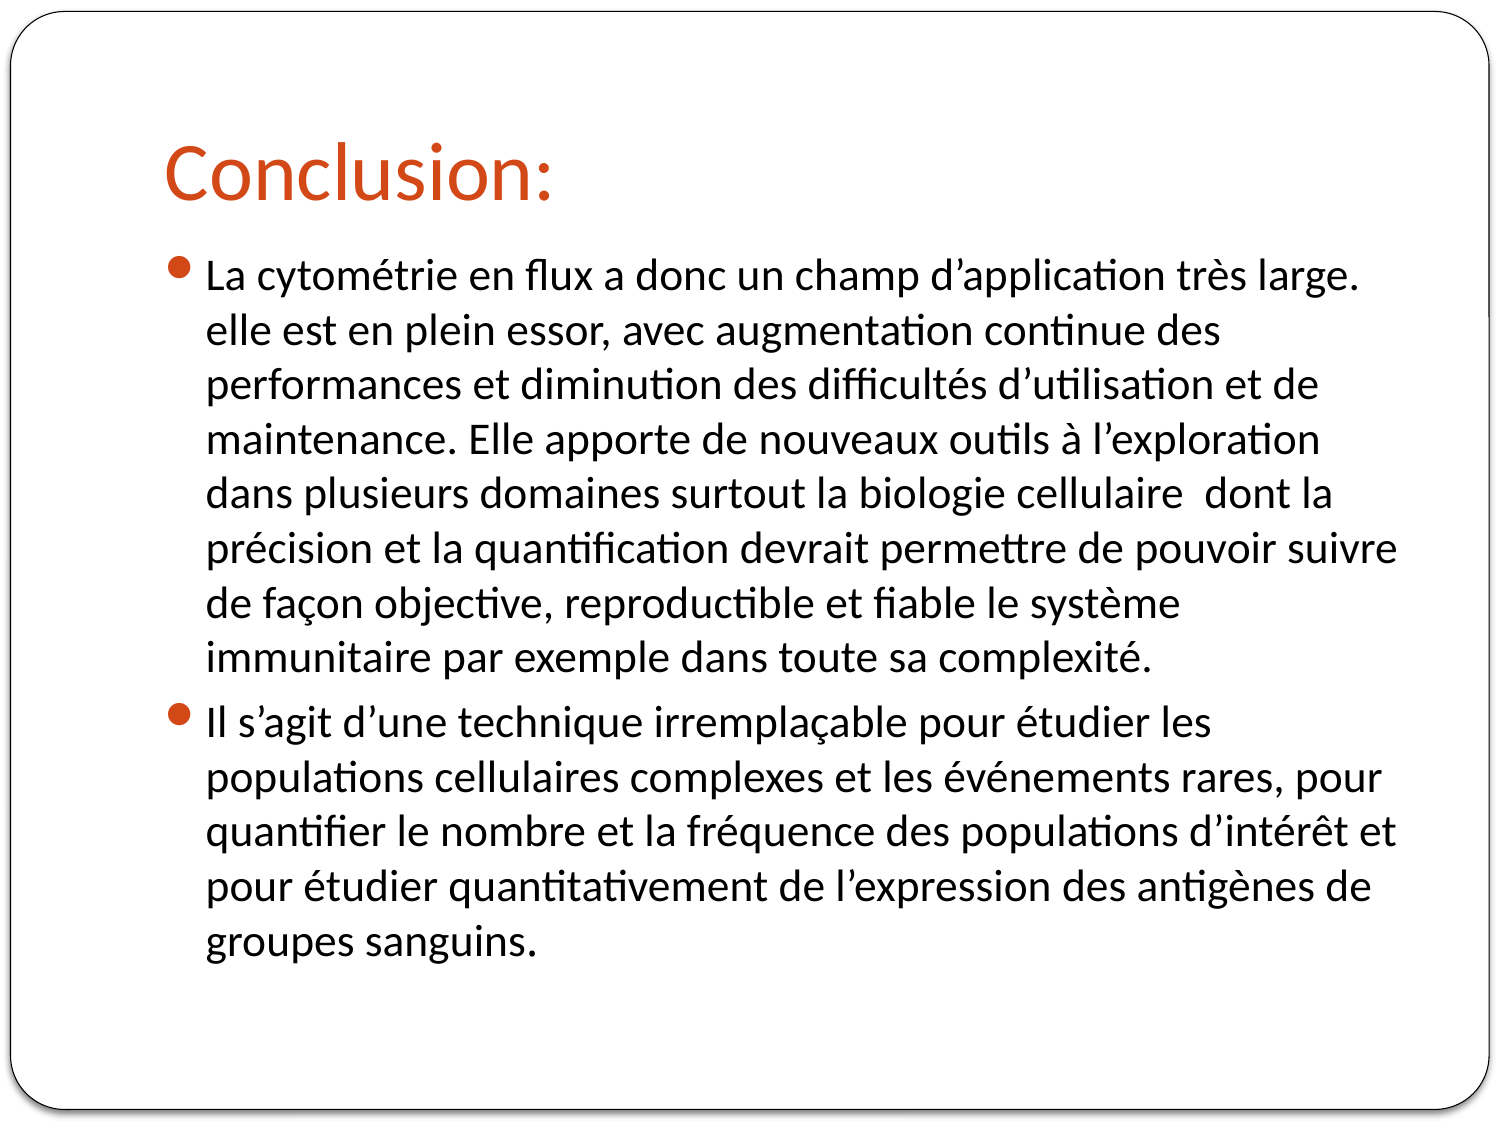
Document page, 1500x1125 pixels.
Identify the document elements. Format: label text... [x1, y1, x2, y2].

list La cytométrie en flux a donc un champ d’application très large. elle est en plein essor, avec augmentation continue des performances et diminution des difficultés d’utilisation et de maintenance. Elle apporte de nouveaux outils à l’exploration dans plusieurs domaines surtout la biologie cellulaire dont la précision et la quantification devrait permettre de pouvoir suivre de façon objective, reproductible et fiable le système immunitaire par exemple dans toute sa complexité. Il s’agit d’une technique irremplaçable pour étudier les populations cellulaires complexes et les événements rares, pour quantifier le nombre et la fréquence des populations d’intérêt et pour étudier quantitativement de l’expression des antigènes de groupes sanguins. [150, 237, 1425, 988]
title Conclusion: [150, 45, 1425, 233]
